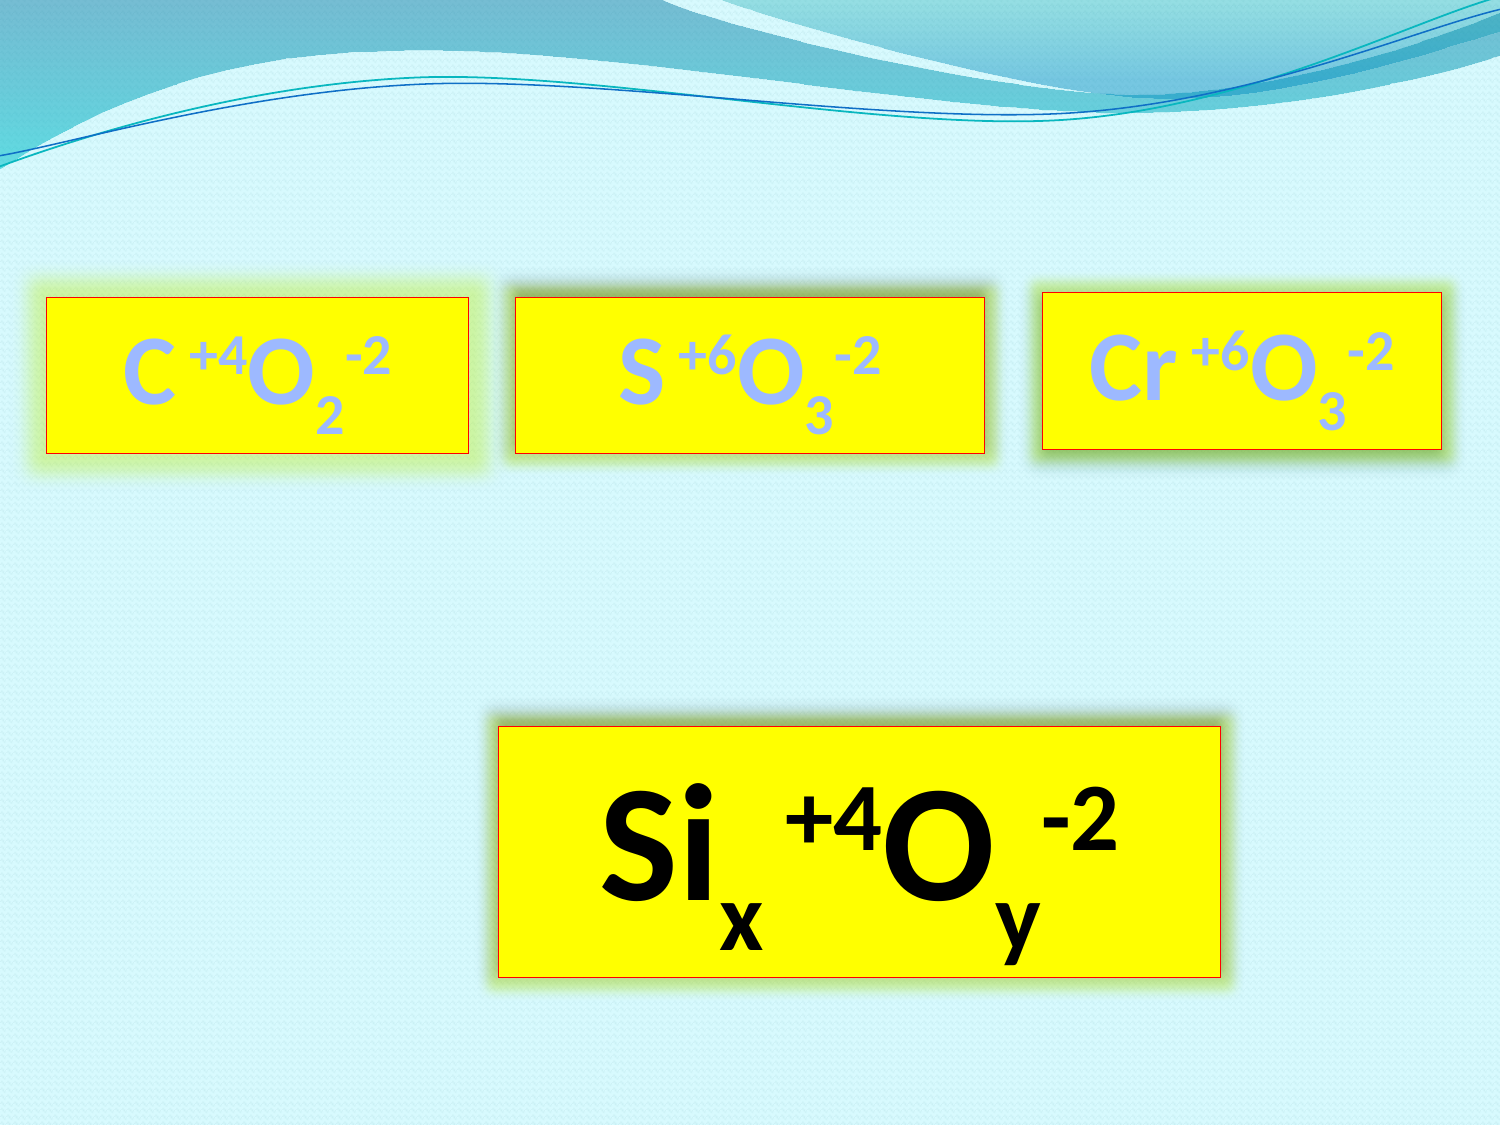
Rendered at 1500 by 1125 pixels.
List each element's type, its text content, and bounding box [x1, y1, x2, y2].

text_box C +4O2-2 [46, 297, 469, 454]
text_box Six +4Oy-2 [498, 726, 1221, 978]
text_box S +6O3-2 [515, 297, 985, 454]
text_box Cr +6O3-2 [1042, 292, 1442, 450]
